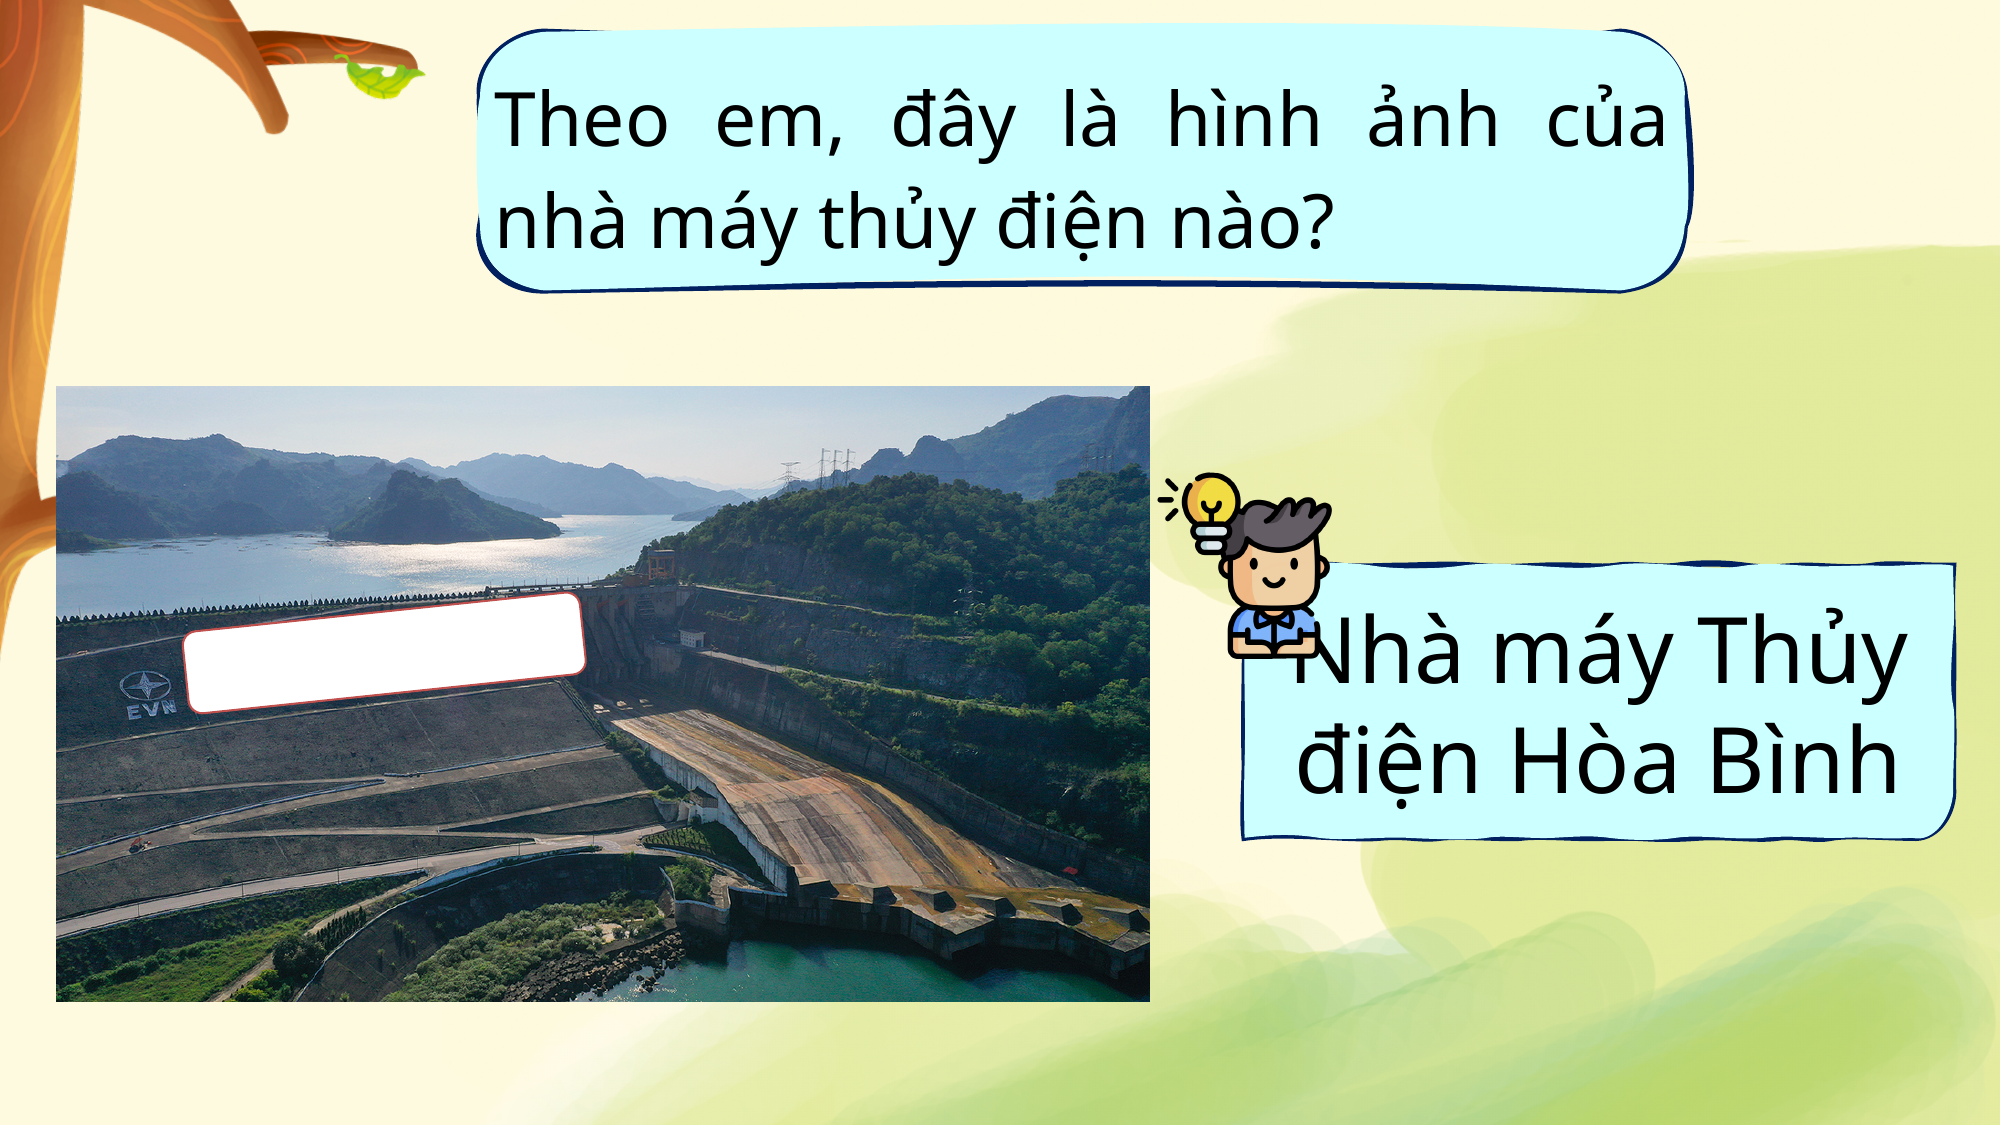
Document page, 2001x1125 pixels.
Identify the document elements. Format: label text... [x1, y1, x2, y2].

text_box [1152, 472, 1954, 838]
picture [0, 0, 2000, 1125]
text_box Theo em, đây là hình ảnh của nhà máy thủy điện nào? [476, 23, 1692, 292]
